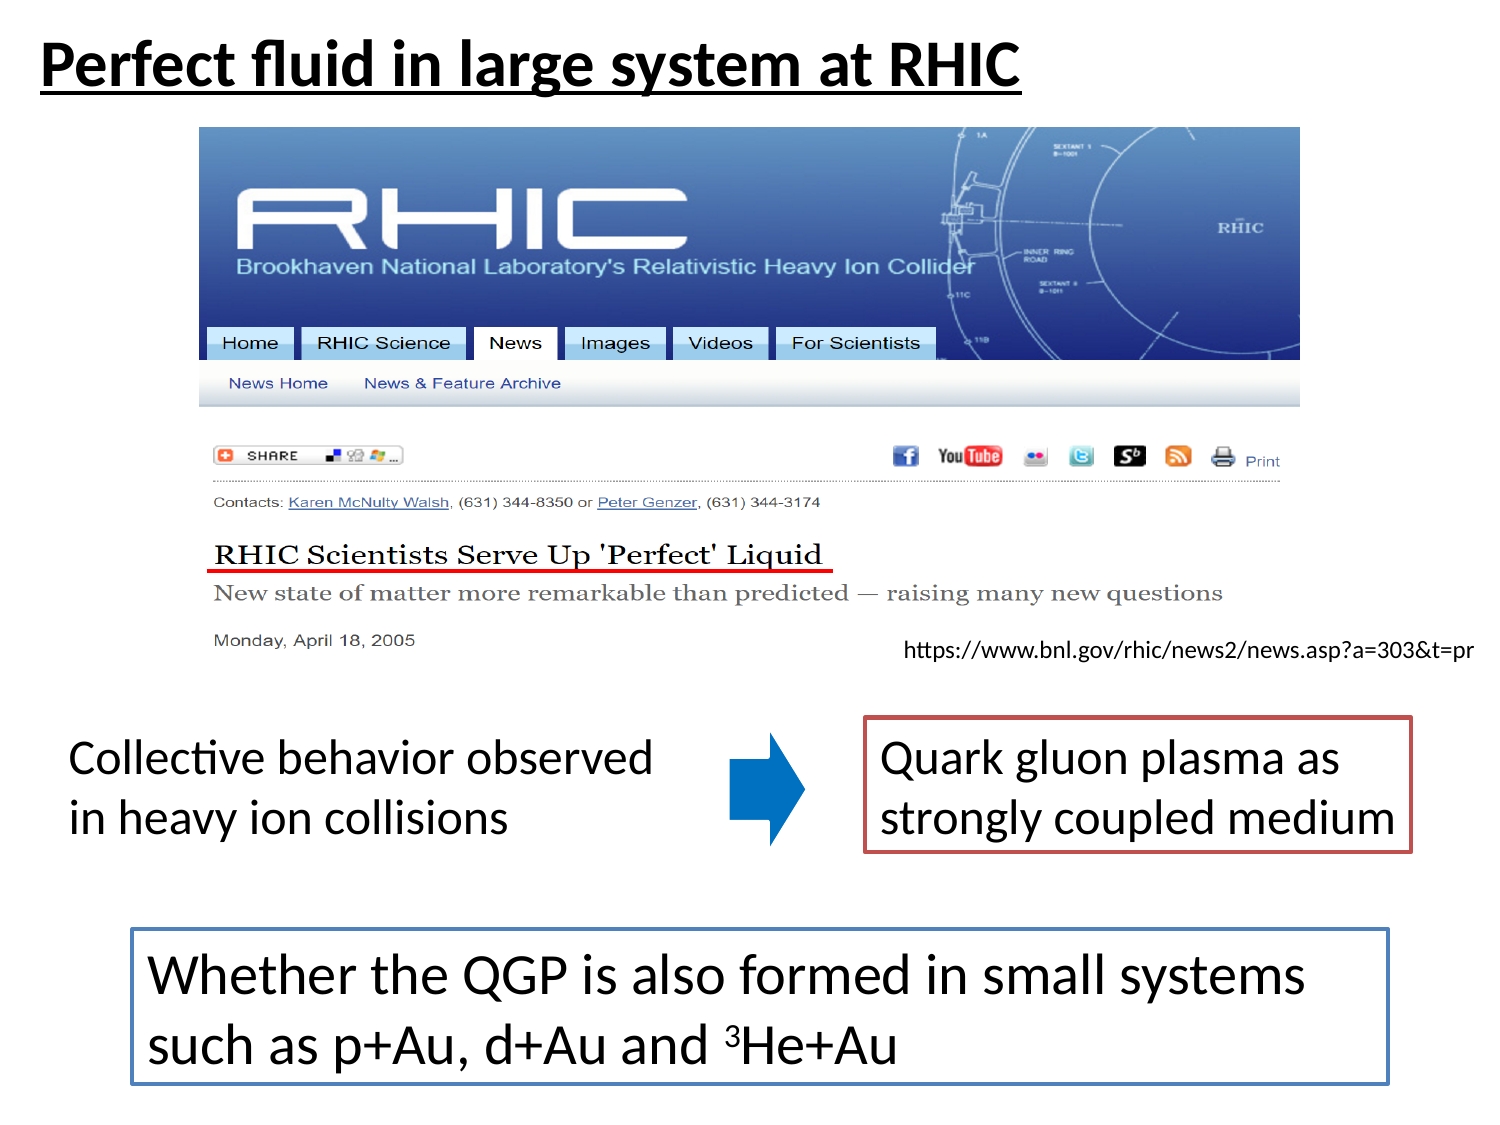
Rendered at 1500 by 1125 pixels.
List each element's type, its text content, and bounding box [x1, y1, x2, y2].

text_box [725, 722, 810, 857]
text_box https://www.bnl.gov/rhic/news2/news.asp?a=303&t=pr [888, 625, 1500, 671]
text_box Perfect fluid in large system at RHIC [25, 12, 1037, 187]
text_box Quark gluon plasma as strongly coupled medium [863, 715, 1413, 854]
text_box Whether the QGP is also formed in small systems such as p+Au, d+Au and 3He+Au [130, 927, 1390, 1086]
text_box Collective behavior observed in heavy ion collisions [53, 717, 670, 853]
picture [198, 126, 1300, 649]
